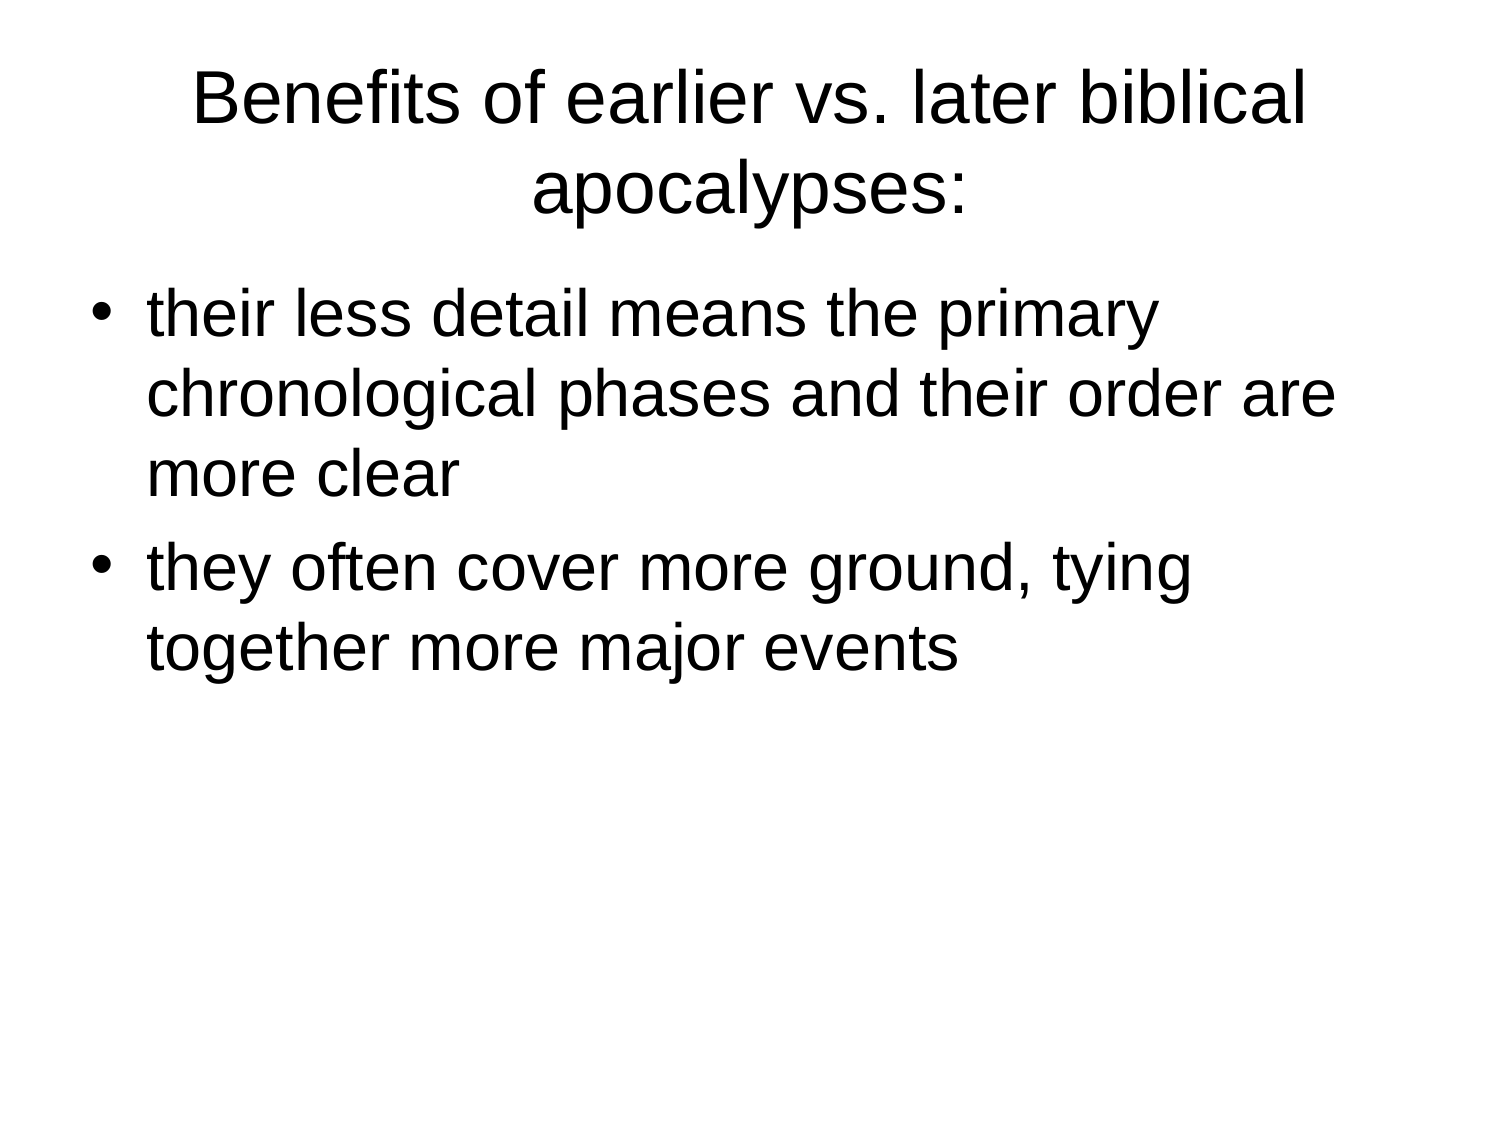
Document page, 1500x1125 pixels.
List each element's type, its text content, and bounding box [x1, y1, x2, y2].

title Benefits of earlier vs. later biblical apocalypses: [75, 45, 1425, 233]
list their less detail means the primary chronological phases and their order are more clear they often cover more ground, tying together more major events [75, 262, 1425, 1005]
